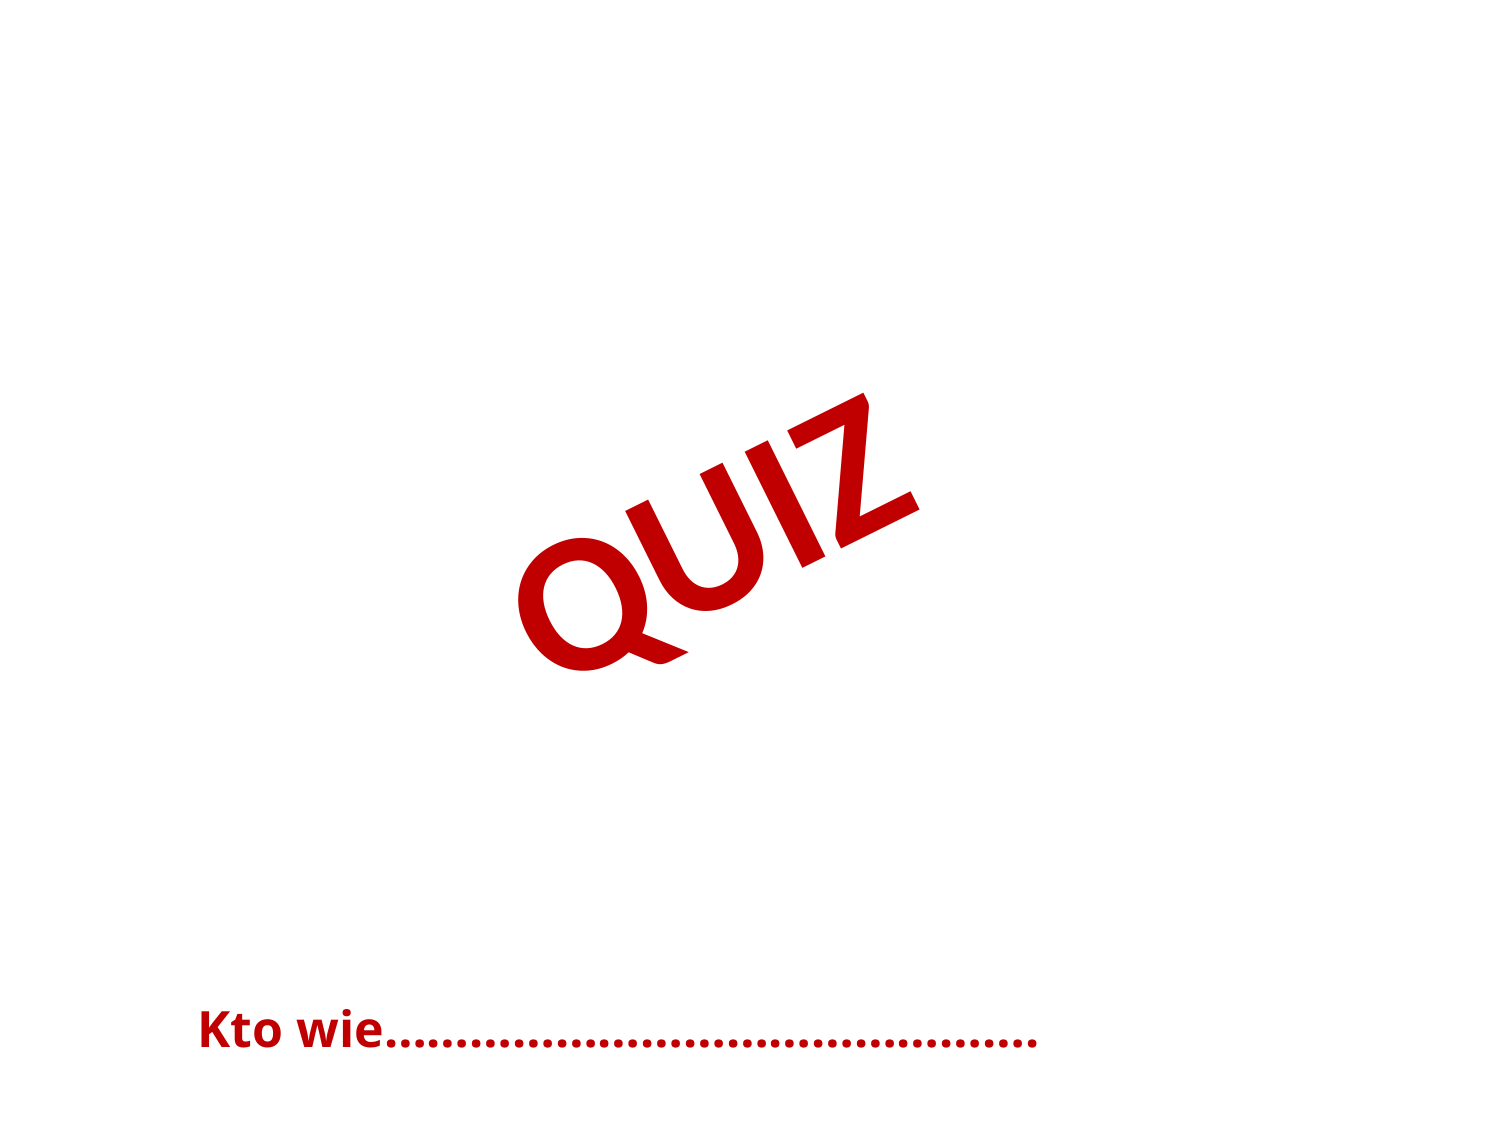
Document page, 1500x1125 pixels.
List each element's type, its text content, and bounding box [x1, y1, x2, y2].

text_box QUIZ [444, 315, 958, 743]
text_box Kto wie………………………………………. [182, 975, 1414, 1080]
